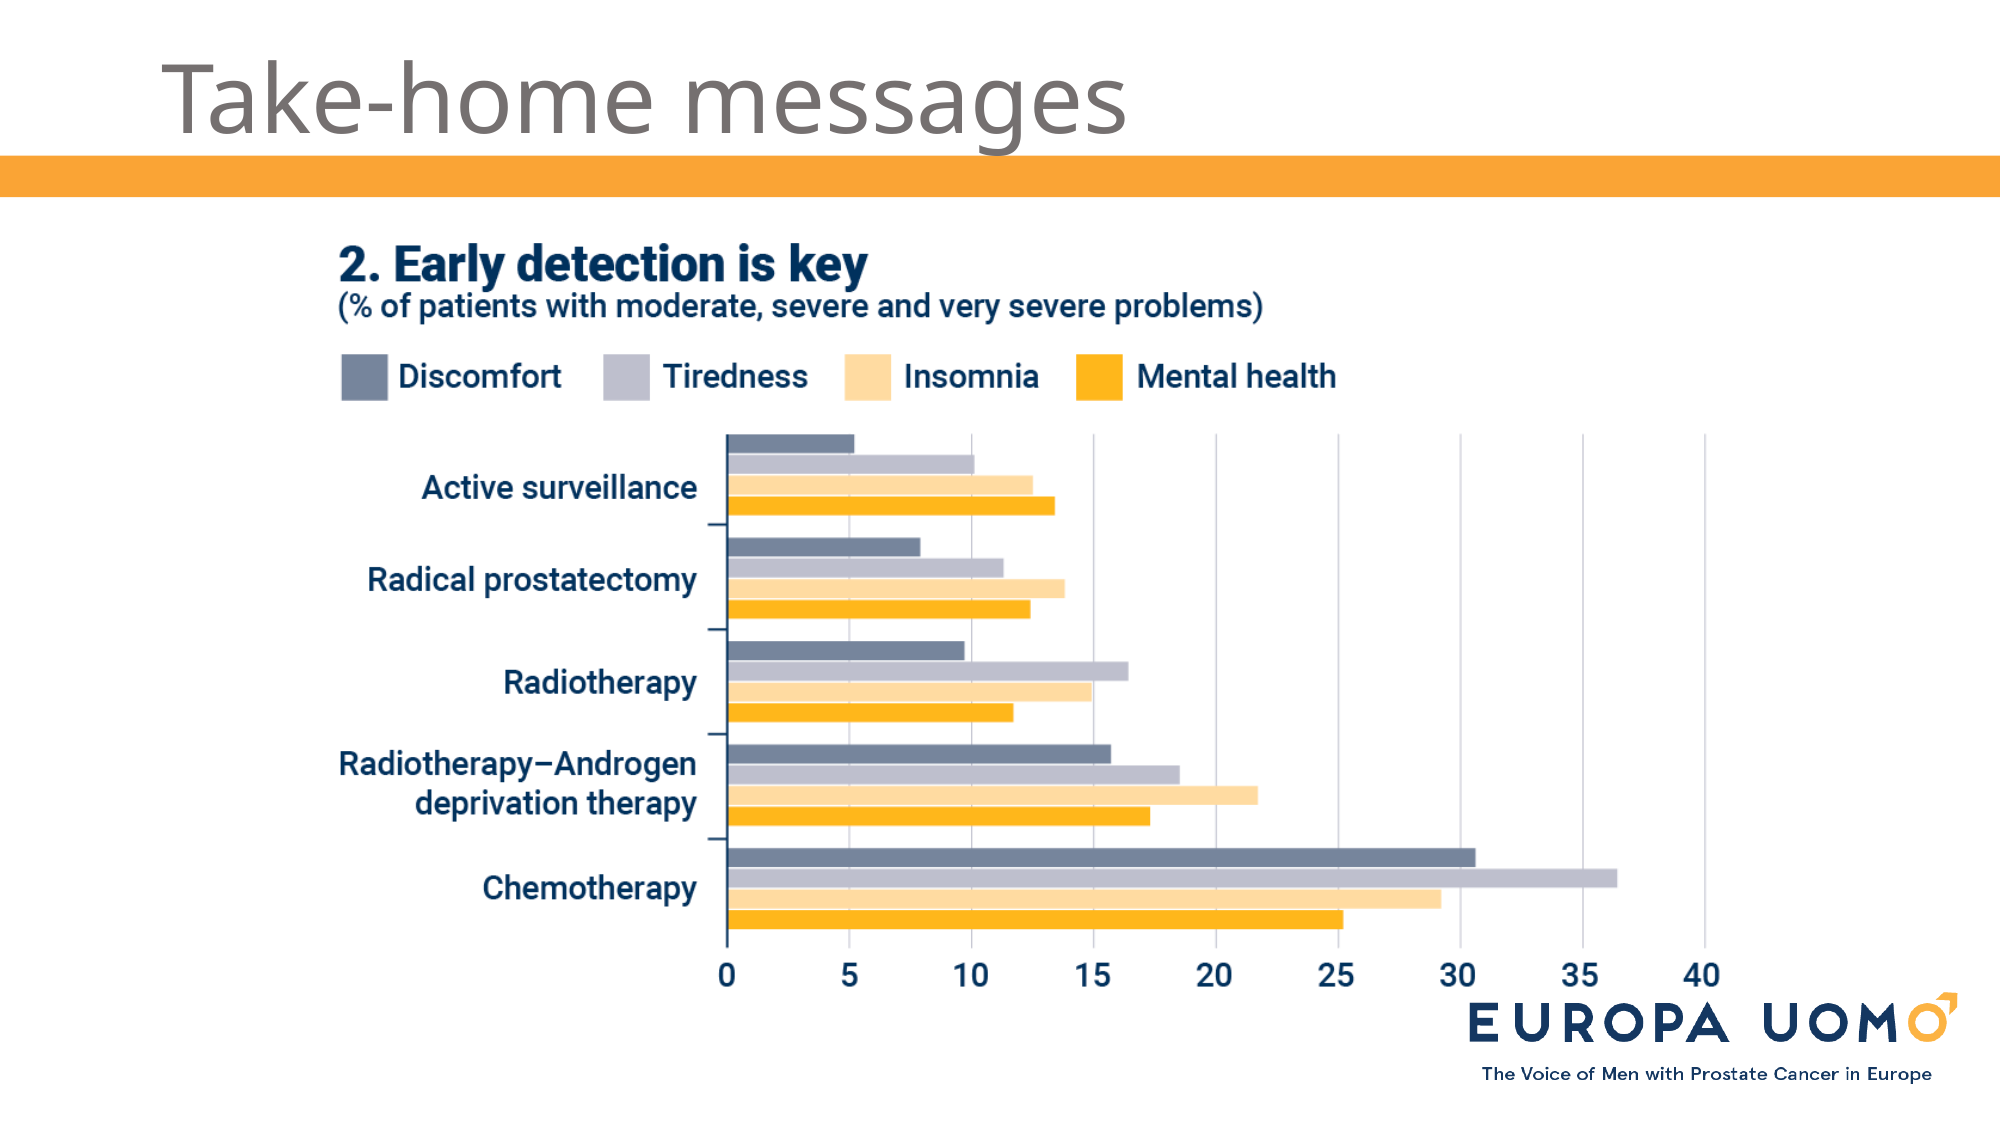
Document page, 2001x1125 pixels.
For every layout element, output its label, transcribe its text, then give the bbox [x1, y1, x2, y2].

picture [336, 242, 1958, 1085]
text_box Take-home messages [146, 30, 1219, 161]
text_box [0, 155, 2000, 198]
